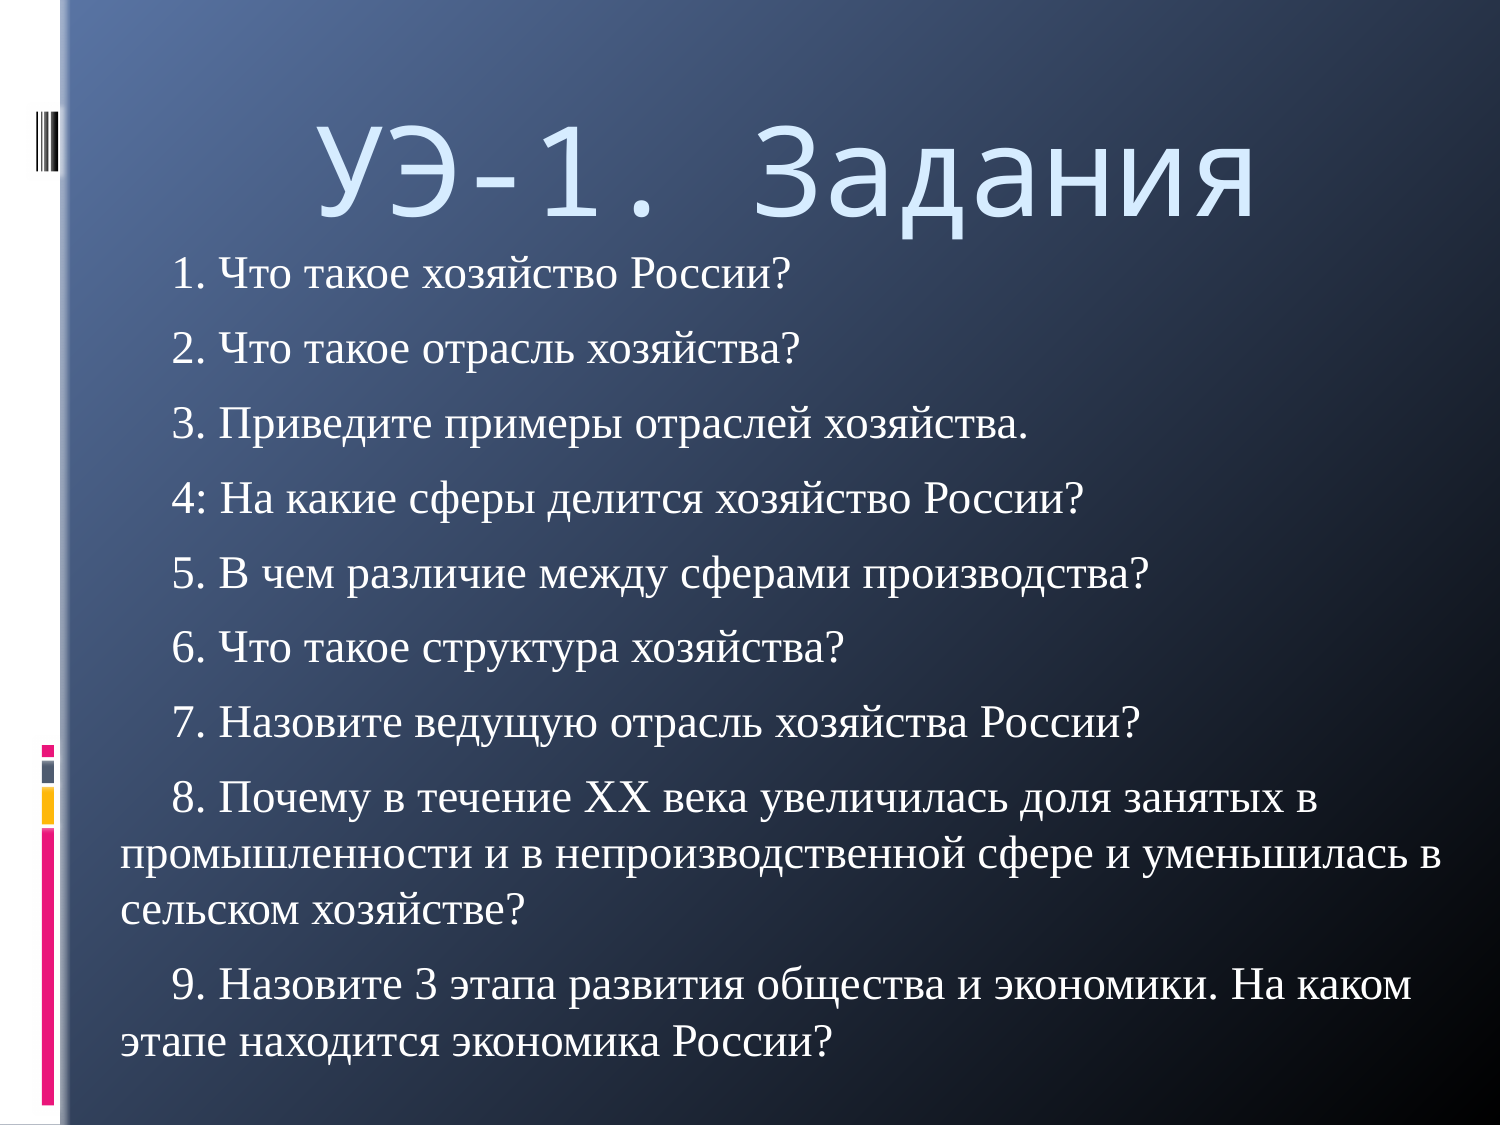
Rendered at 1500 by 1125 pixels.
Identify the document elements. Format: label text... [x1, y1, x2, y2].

list 1. Что такое хозяйство России? 2. Что такое отрасль хозяйства? 3. Приведите примеры отраслей хозяйства. 4: На какие сферы делится хозяйство России? 5. В чем различие между сферами производства? 6. Что такое структура хозяйства? 7. Назовите ведущую отрасль хозяйства России? 8. Почему в течение ХХ века увеличилась доля занятых в промышленности и в непроизводственной сфере и уменьшилась в сельском хозяйстве? 9. Назовите 3 этапа развития общества и экономики. На каком этапе находится экономика России? [105, 234, 1465, 1079]
title УЭ-1. Задания [150, 83, 1425, 234]
